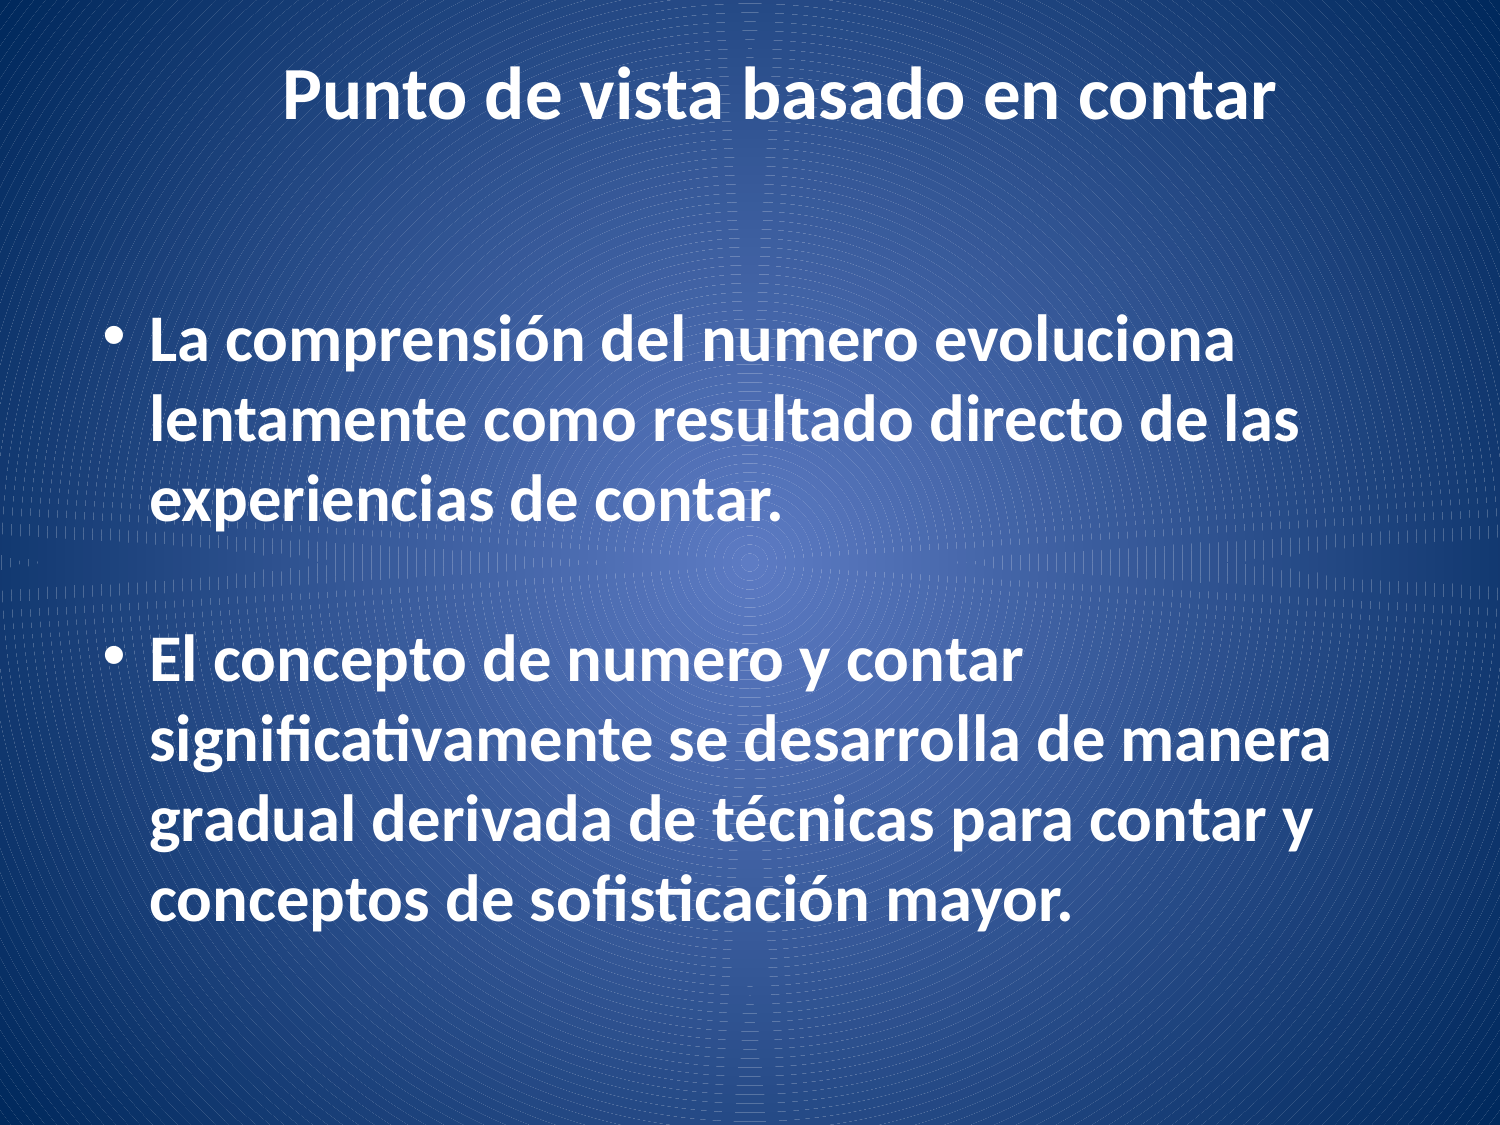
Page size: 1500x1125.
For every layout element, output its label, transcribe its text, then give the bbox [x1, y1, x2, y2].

text_box La comprensión del numero evoluciona lentamente como resultado directo de las experiencias de contar. El concepto de numero y contar significativamente se desarrolla de manera gradual derivada de técnicas para contar y conceptos de sofisticación mayor. [87, 287, 1480, 942]
text_box Punto de vista basado en contar [267, 37, 1294, 143]
